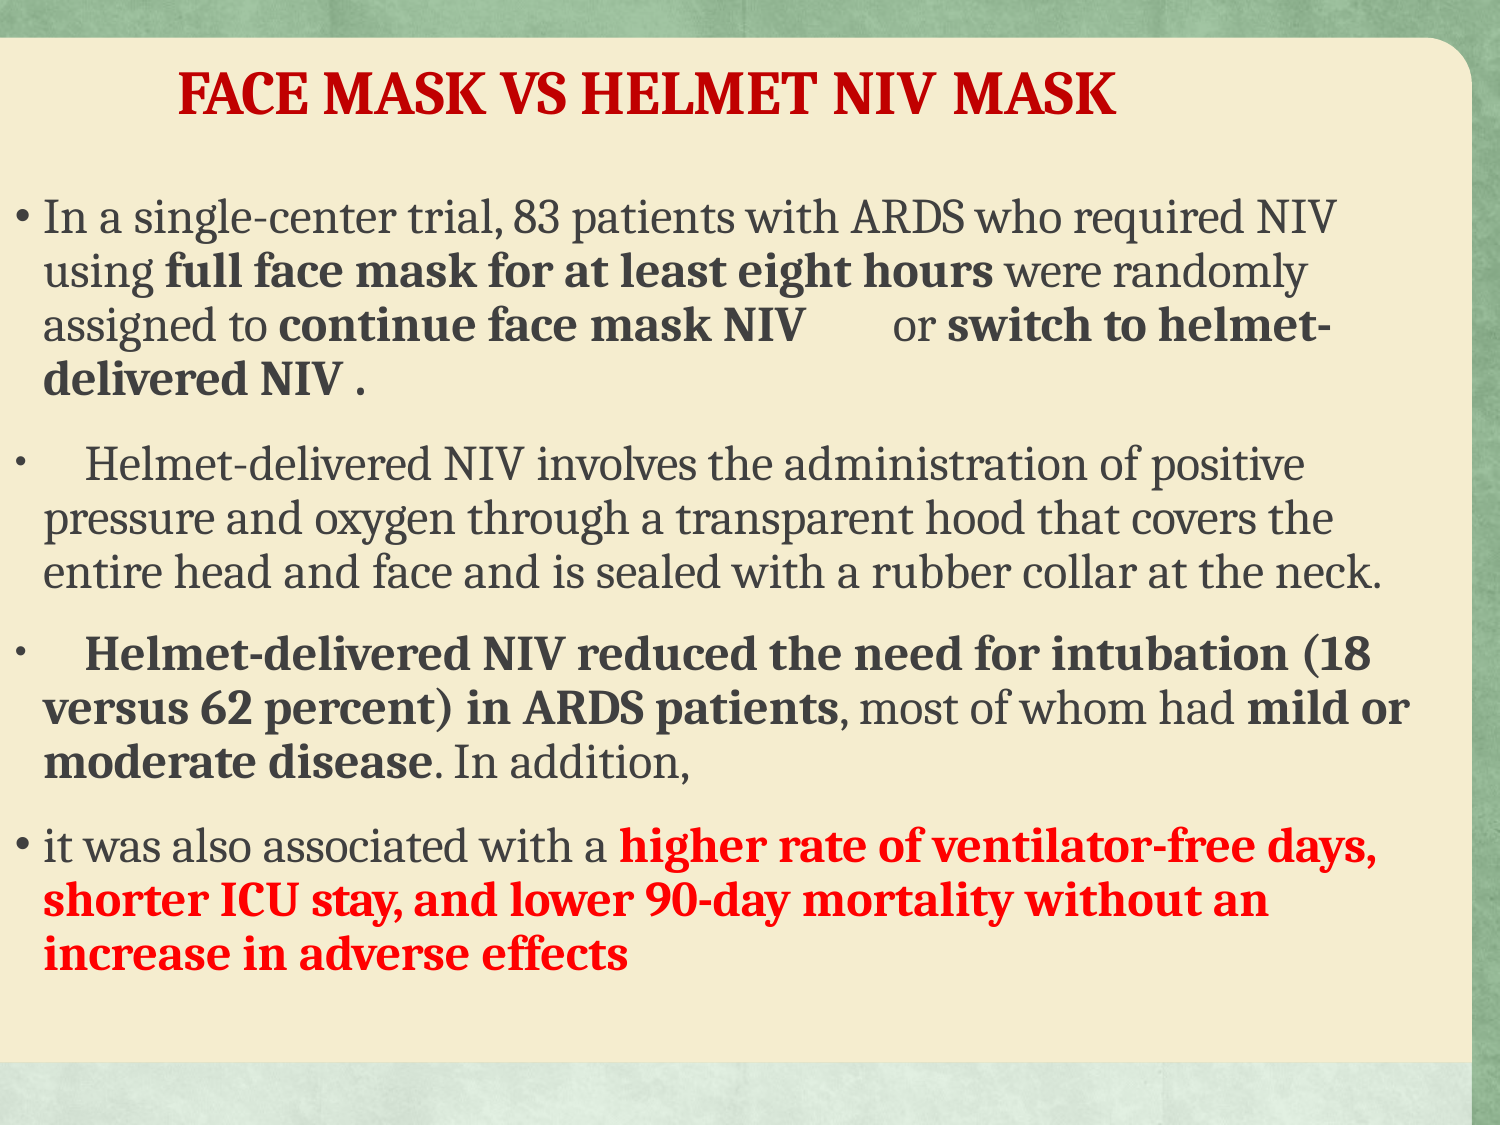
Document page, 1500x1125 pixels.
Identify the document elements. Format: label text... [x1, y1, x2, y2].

title FACE MASK VS HELMET NIV MASK [174, 50, 1352, 182]
text_box In a single-center trial, 83 patients with ARDS who required NIV using full face mask for at least eight hours were randomly assigned to continue face mask NIV or switch to helmet- delivered NIV . Helmet-delivered NIV involves the administration of positive pressure and oxygen through a transparent hood that covers the entire head and face and is sealed with a rubber collar at the neck. Helmet-delivered NIV reduced the need for intubation (18 versus 62 percent) in ARDS patients, most of whom had mild or moderate disease. In addition, it was also associated with a higher rate of ventilator-free days, shorter ICU stay, and lower 90-day mortality without an increase in adverse effects [12, 182, 1464, 981]
